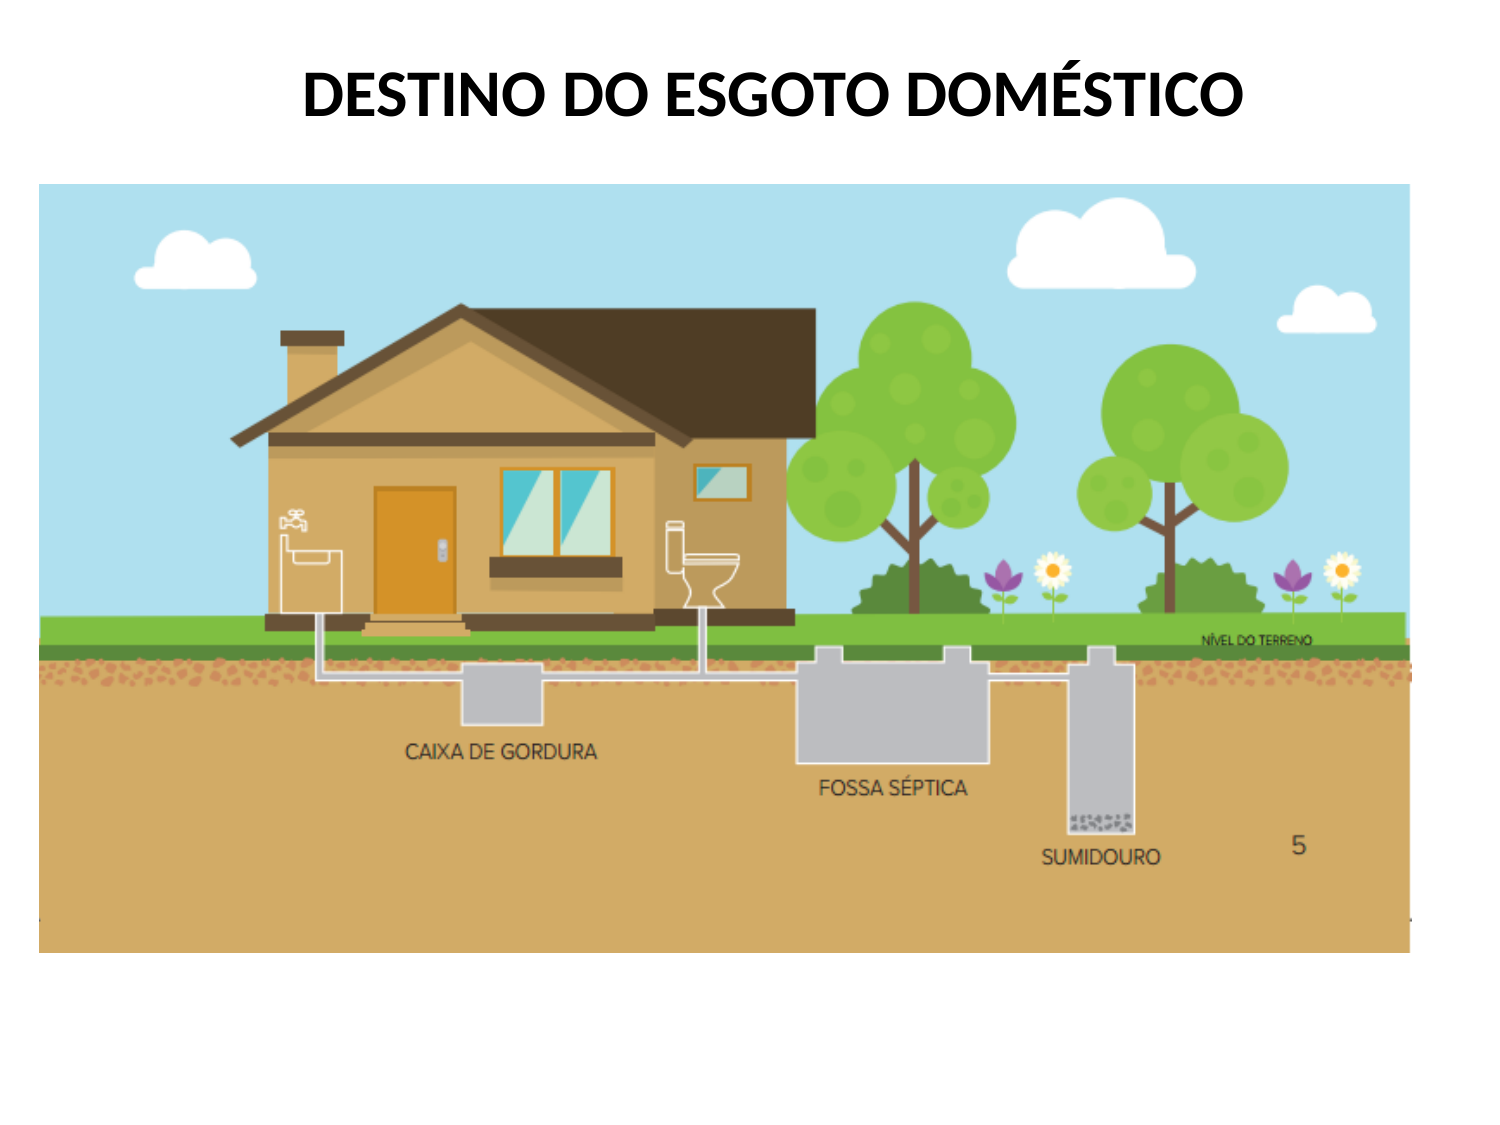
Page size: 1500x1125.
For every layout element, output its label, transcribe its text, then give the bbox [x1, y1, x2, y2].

text_box DESTINO DO ESGOTO DOMÉSTICO [112, 42, 1436, 138]
picture [39, 184, 1412, 953]
